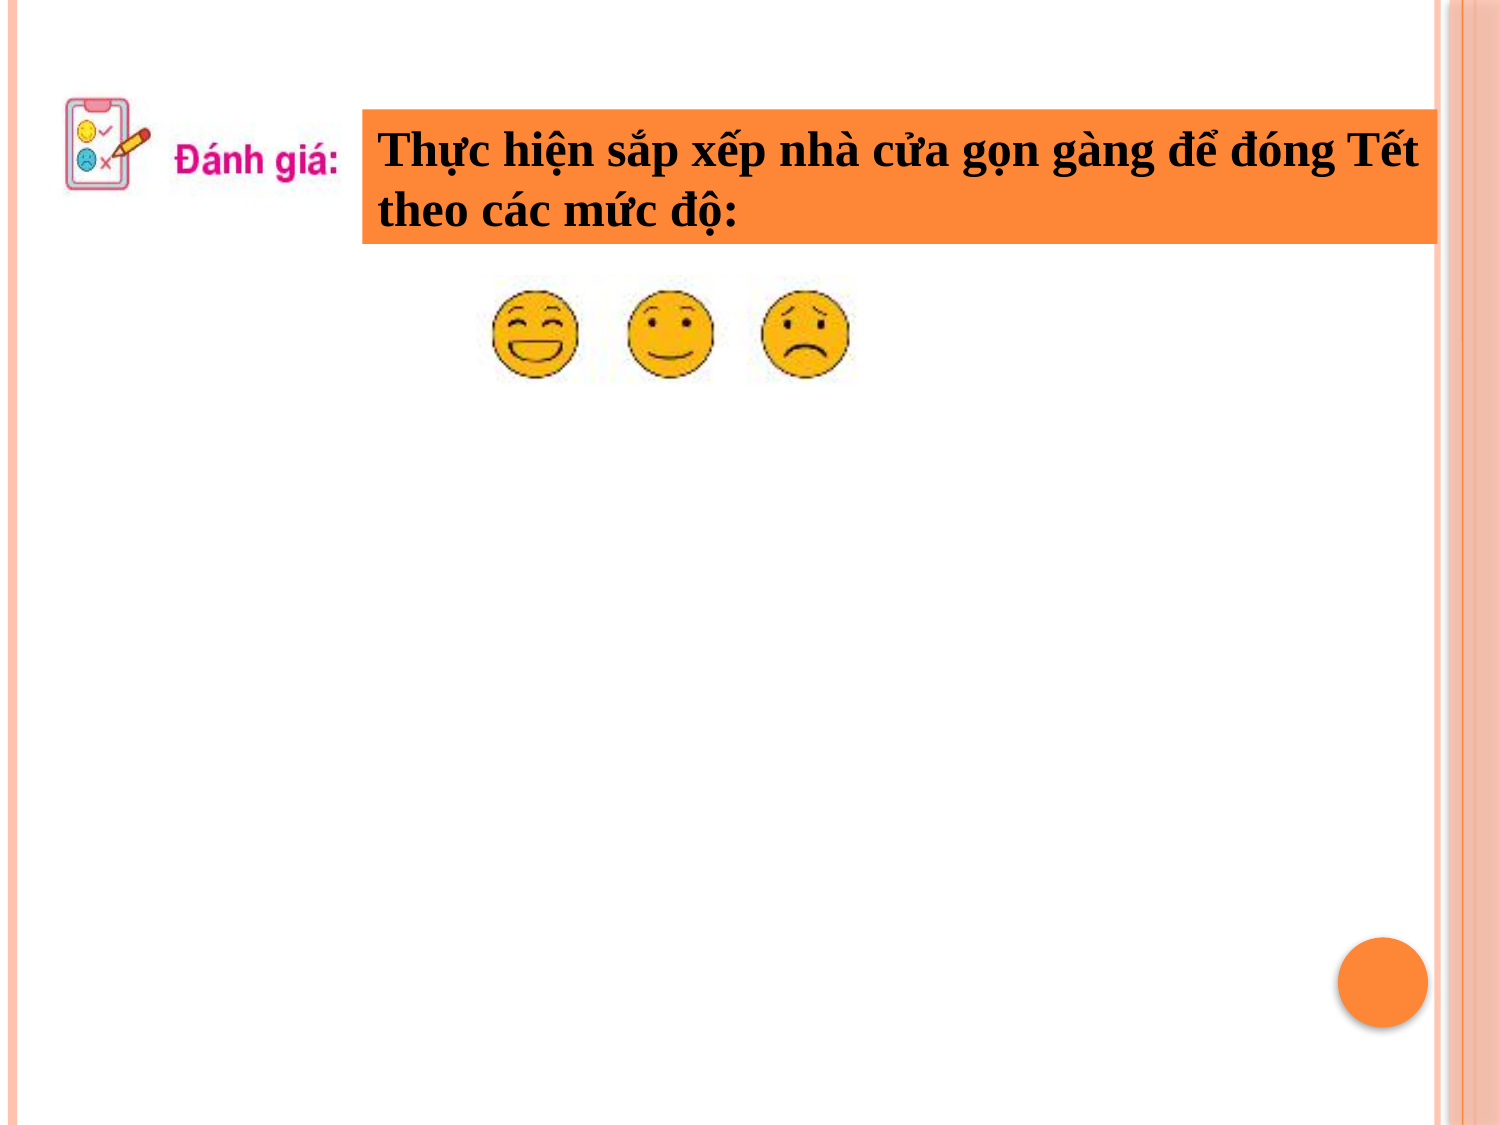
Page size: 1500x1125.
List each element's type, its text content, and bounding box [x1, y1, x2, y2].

text_box Thực hiện sắp xếp nhà cửa gọn gàng để đóng Tết theo các mức độ: [362, 109, 1438, 244]
picture [474, 274, 876, 401]
picture [35, 90, 362, 204]
